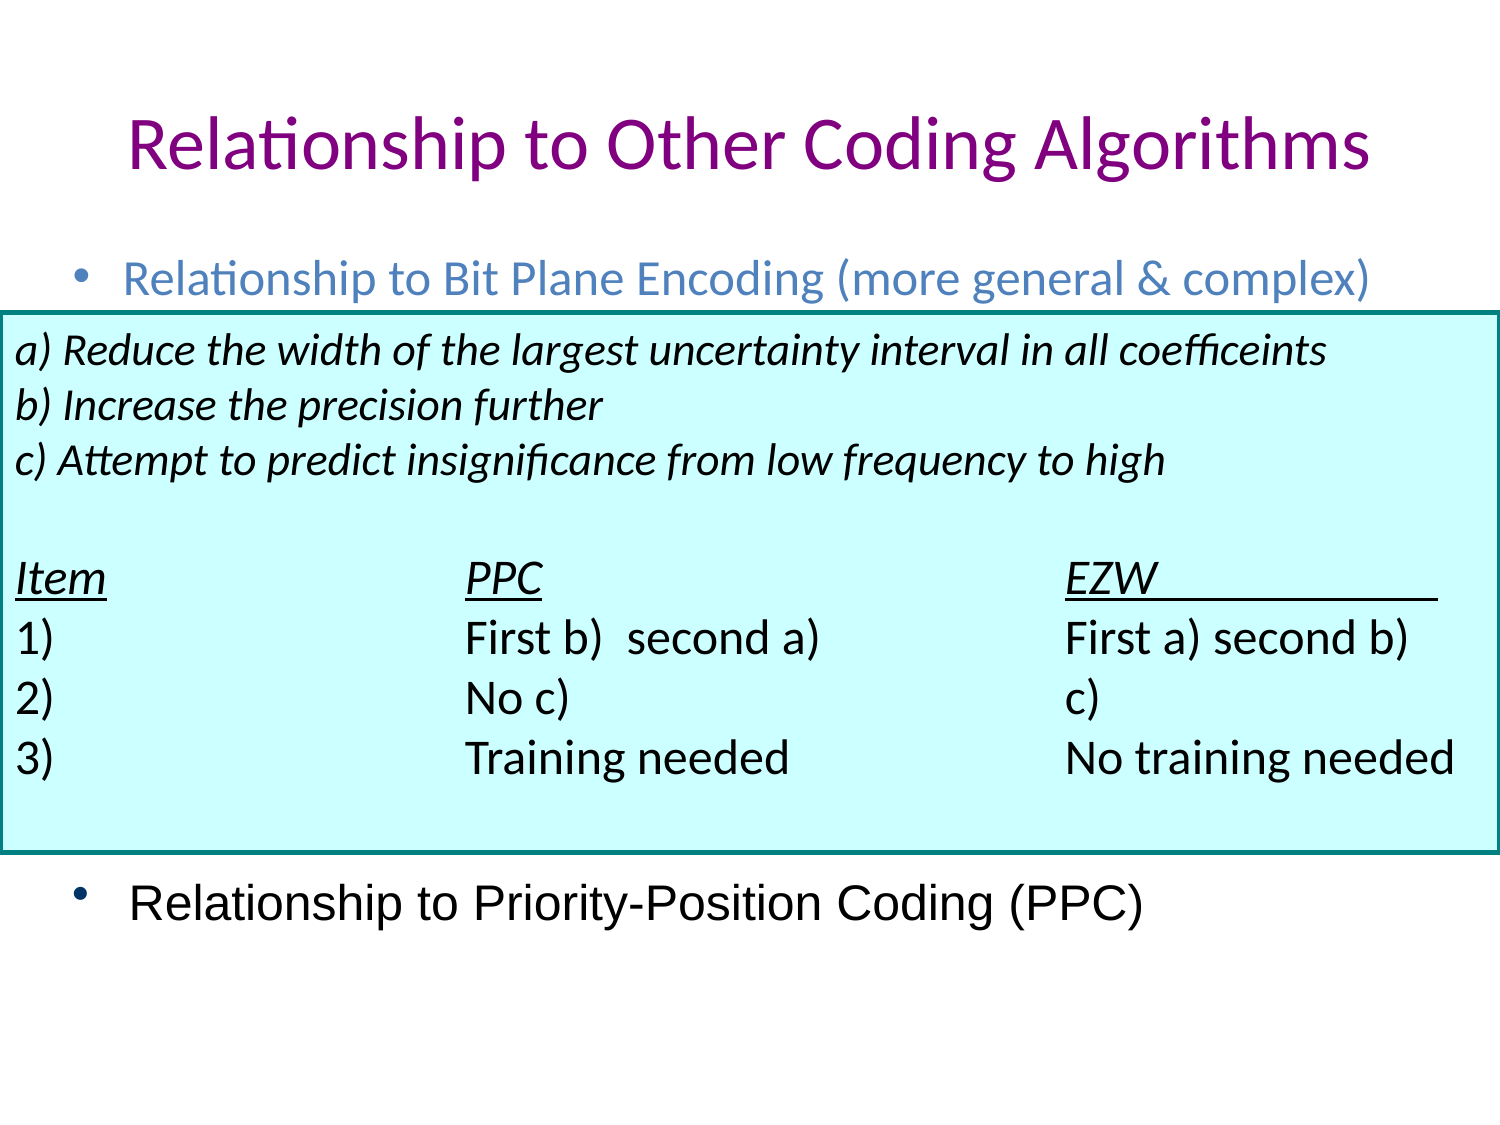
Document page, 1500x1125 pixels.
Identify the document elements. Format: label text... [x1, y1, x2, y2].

list Relationship to Bit Plane Encoding (more general & complex) (all thresholds are powers of two and all coefficients are integers) Most-significant binary digit (MSBD) Its sign and bit position are measured and encoded during the dominant pass Dominant bits (digits to the left and including the MSBD) Measured and encoded during the dominant pass Subordinate bits (digits to the right of the MSBD) Measured and encoded during the subordinate pass [57, 237, 1408, 312]
text_box Relationship to Priority-Position Coding (PPC) [57, 862, 1408, 963]
text_box a) Reduce the width of the largest uncertainty interval in all coefficeints b) Increase the precision further c) Attempt to predict insignificance from low frequency to high Item PPC EZW 1) First b) second a) First a) second b) 2) No c) c) 3) Training needed No training needed [0, 312, 1500, 853]
title Relationship to Other Coding Algorithms [75, 45, 1425, 233]
list Relationship to Bit Plane Encoding (more general & complex) (all thresholds are powers of two and all coefficients are integers) Most-significant binary digit (MSBD) Its sign and bit position are measured and encoded during the dominant pass Dominant bits (digits to the left and including the MSBD) Measured and encoded during the dominant pass Subordinate bits (digits to the right of the MSBD) Measured and encoded during the subordinate pass [57, 853, 1408, 862]
